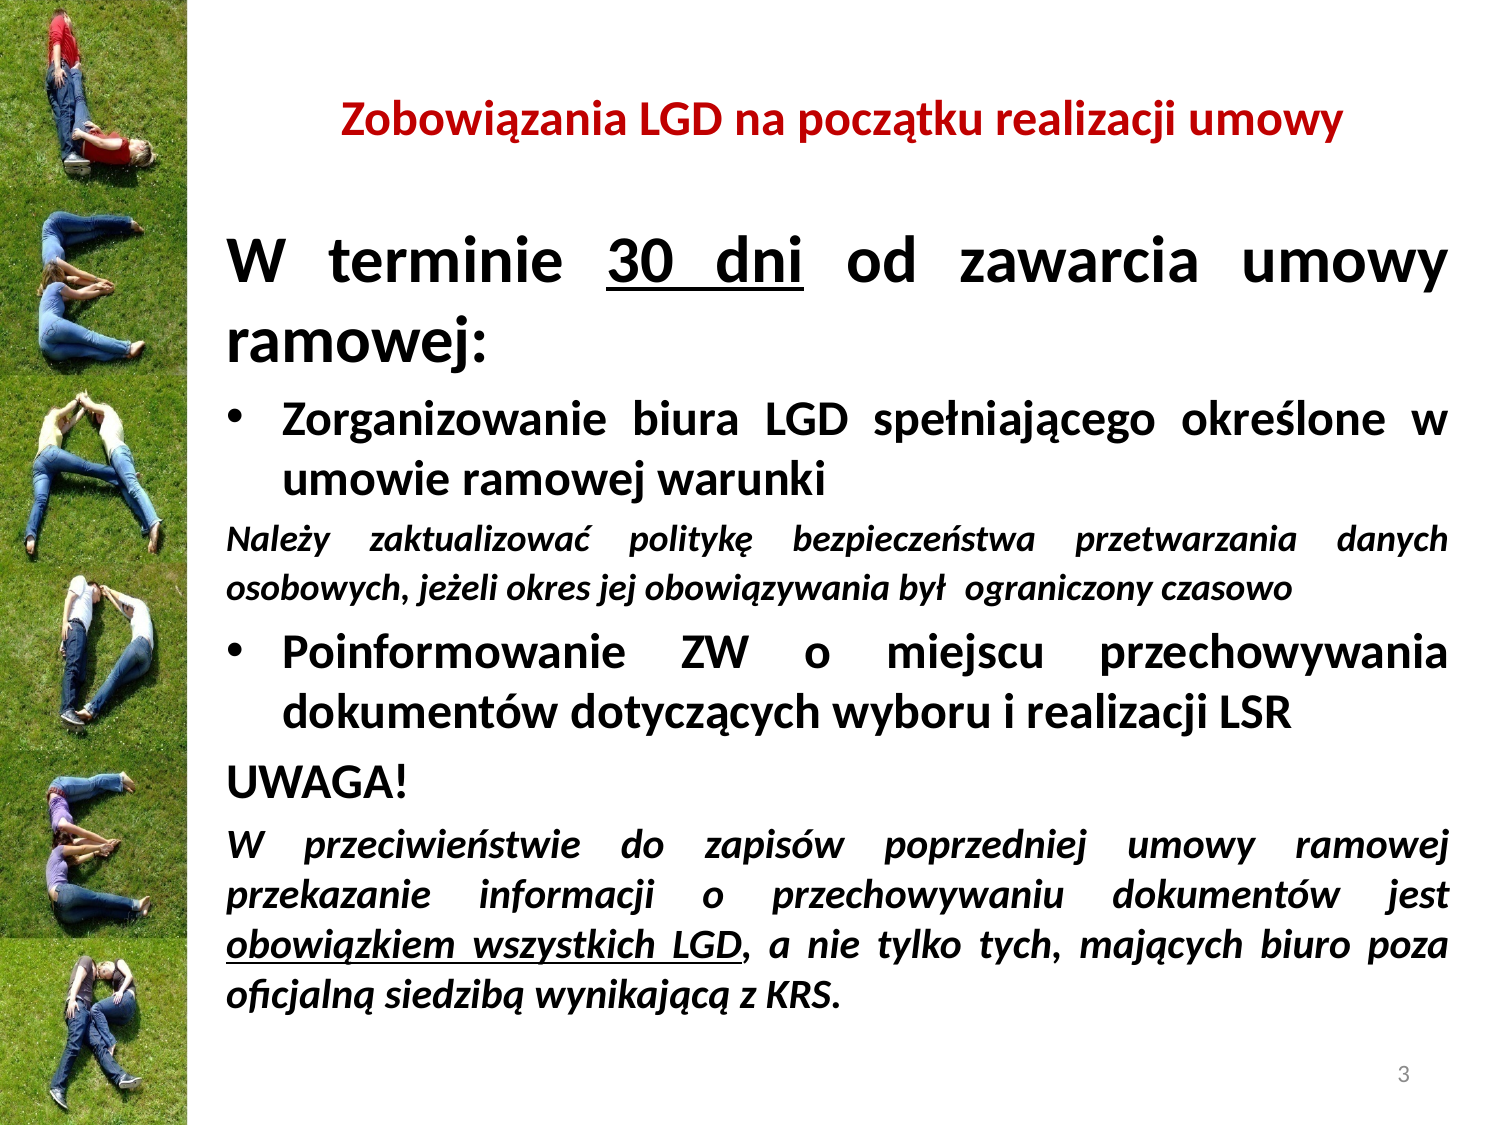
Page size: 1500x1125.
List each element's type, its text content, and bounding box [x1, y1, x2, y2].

picture [0, 0, 188, 1125]
slide_number 3 [1074, 1042, 1425, 1103]
title Zobowiązania LGD na początku realizacji umowy [198, 11, 1489, 221]
list W terminie 30 dni od zawarcia umowy ramowej: Zorganizowanie biura LGD spełniającego określone w umowie ramowej warunki Należy zaktualizować politykę bezpieczeństwa przetwarzania danych osobowych, jeżeli okres jej obowiązywania był ograniczony czasowo Poinformowanie ZW o miejscu przechowywania dokumentów dotyczących wyboru i realizacji LSR UWAGA! W przeciwieństwie do zapisów poprzedniej umowy ramowej przekazanie informacji o przechowywaniu dokumentów jest obowiązkiem wszystkich LGD, a nie tylko tych, mających biuro poza oficjalną siedzibą wynikającą z KRS. [210, 207, 1466, 1059]
